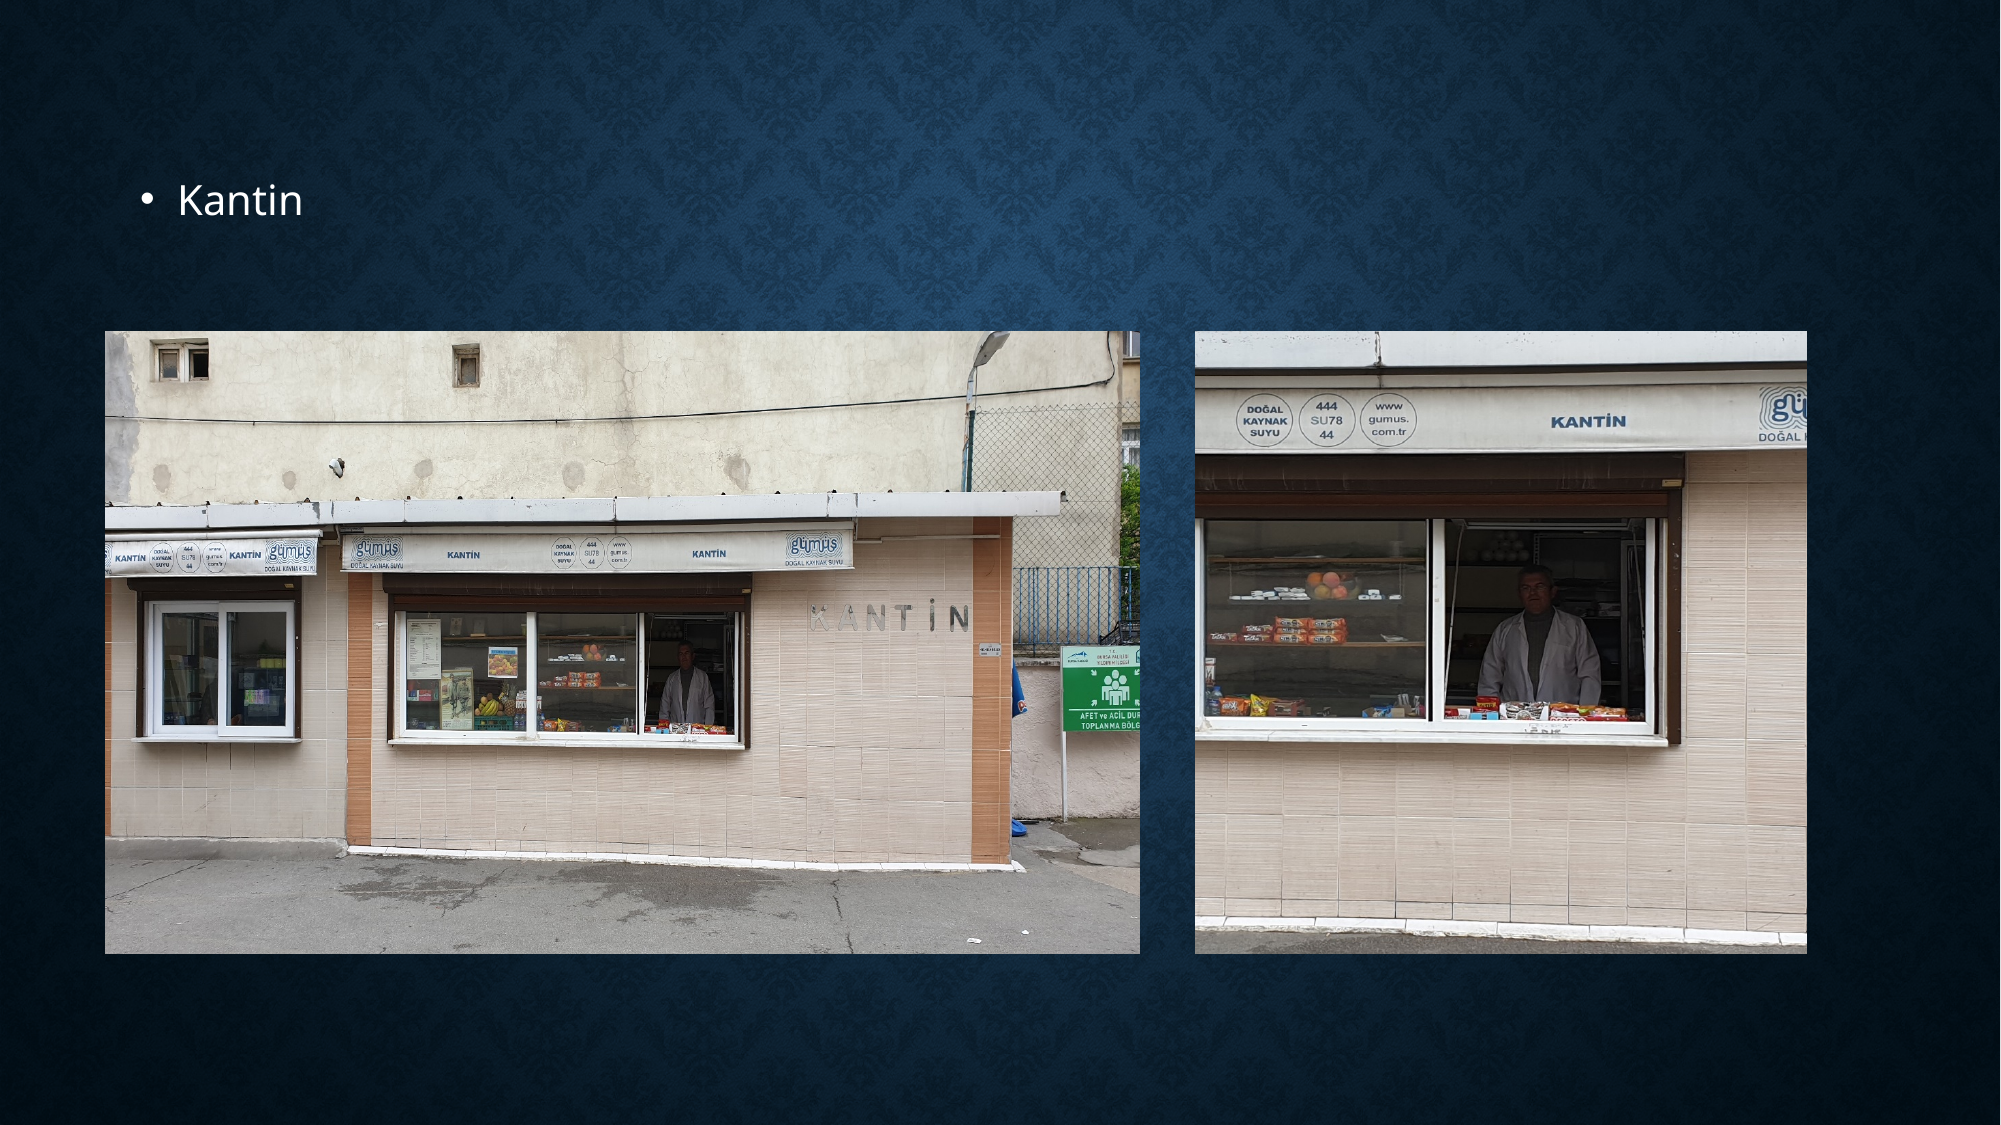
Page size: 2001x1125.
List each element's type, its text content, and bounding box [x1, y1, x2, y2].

picture [1194, 331, 1808, 955]
picture [104, 331, 1141, 955]
list Kantin [125, 155, 466, 244]
